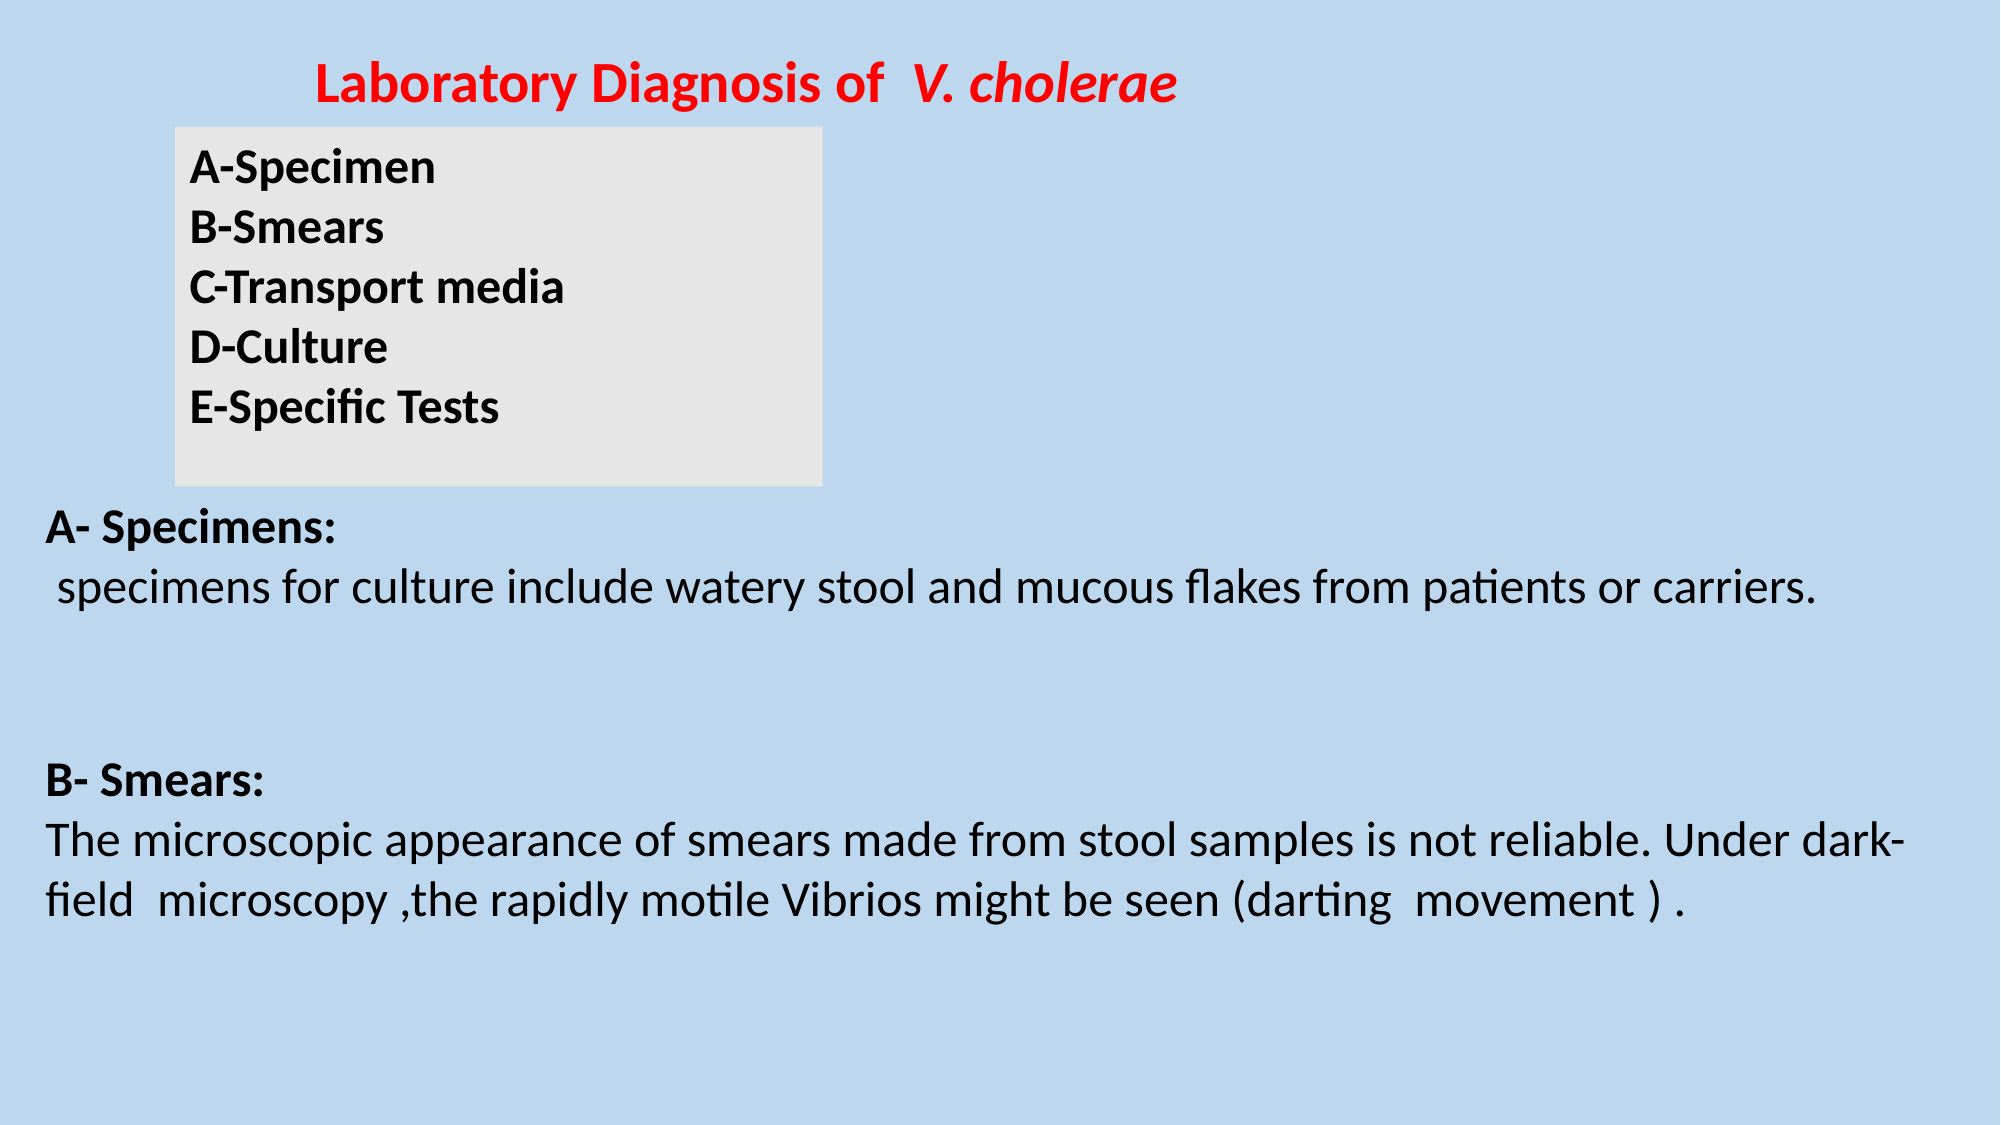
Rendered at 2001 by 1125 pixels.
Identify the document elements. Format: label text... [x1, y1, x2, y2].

text_box Laboratory Diagnosis of V. cholerae [140, 36, 1353, 167]
text_box B- Smears: The microscopic appearance of smears made from stool samples is not reliable. Under dark-field microscopy ,the rapidly motile Vibrios might be seen (darting movement ) . [30, 738, 2000, 934]
text_box A- Specimens: specimens for culture include watery stool and mucous flakes from patients or carriers. [30, 485, 1870, 681]
text_box A-Specimen B-Smears C-Transport media D-Culture E-Specific Tests [174, 126, 823, 487]
